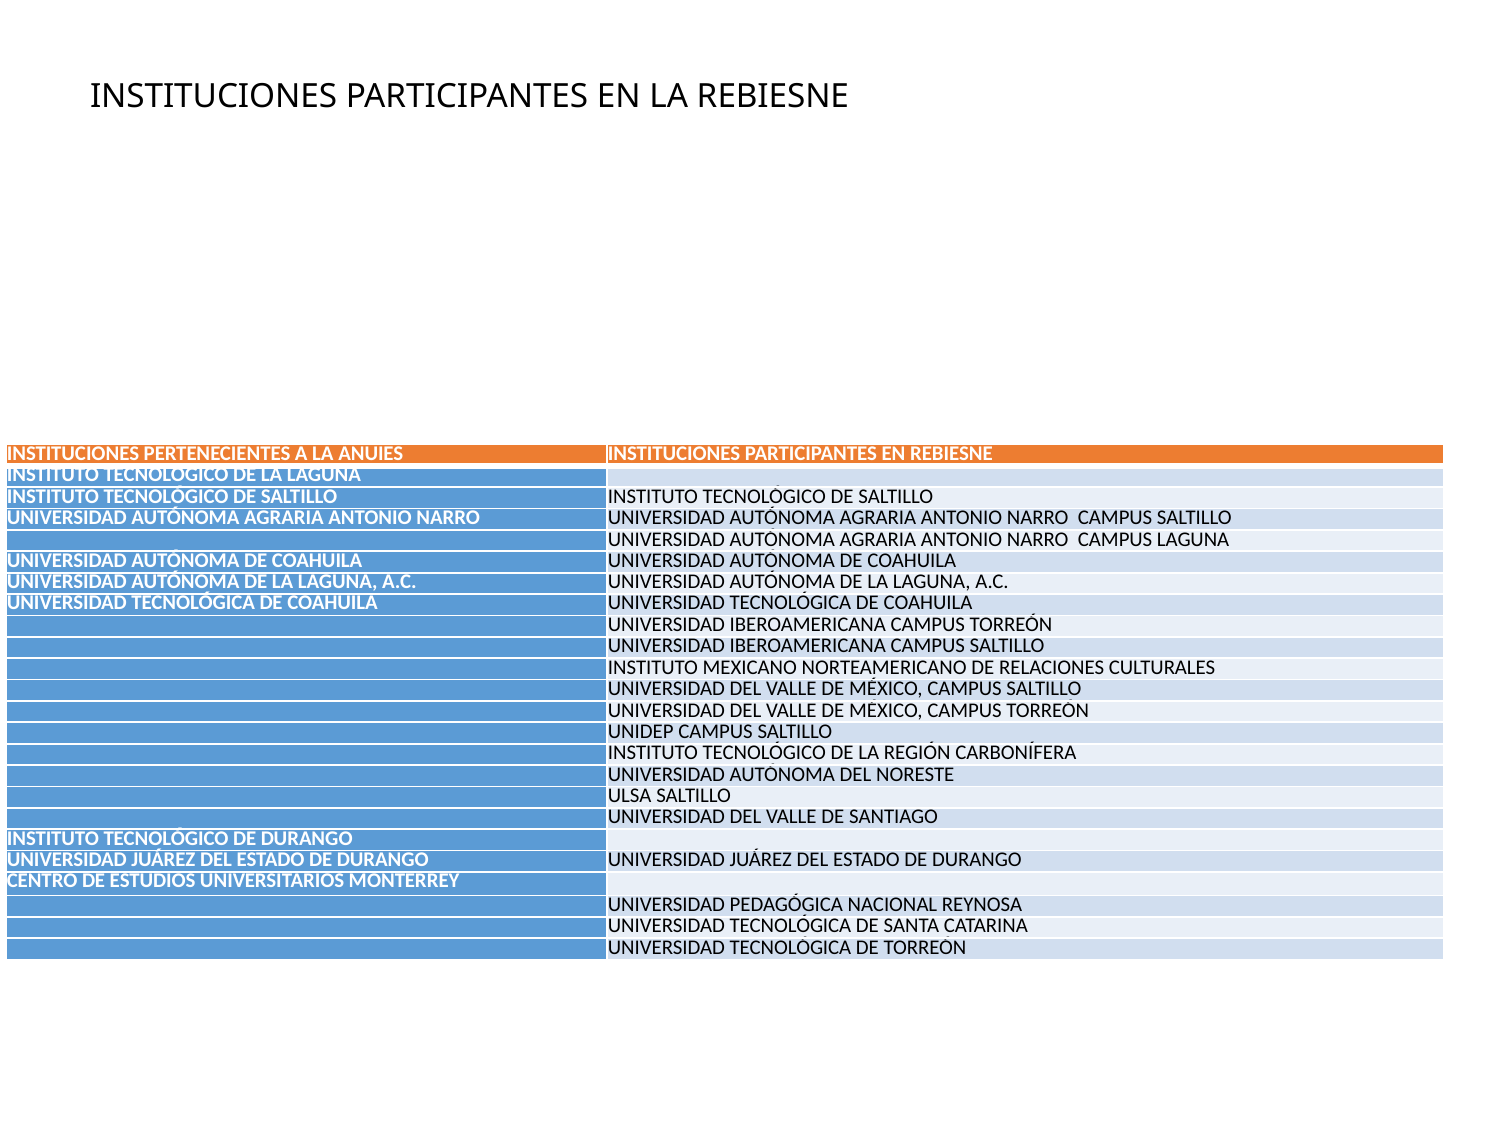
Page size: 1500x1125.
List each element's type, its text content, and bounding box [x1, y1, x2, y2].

table_cell [7, 680, 606, 700]
table_cell UNIVERSIDAD AUTÓNOMA DE LA LAGUNA, A.C. [7, 574, 606, 593]
table_cell UNIVERSIDAD AUTÓNOMA AGRARIA ANTONIO NARRO [7, 509, 606, 529]
table_cell UNIVERSIDAD IBEROAMERICANA CAMPUS TORREÓN [608, 616, 1443, 636]
table_cell UNIVERSIDAD DEL VALLE DE SANTIAGO [608, 809, 1443, 828]
table_cell INSTITUTO TECNOLÓGICO DE LA REGIÓN CARBONÍFERA [608, 745, 1443, 764]
table_cell INSTITUTO TECNOLÓGICO DE LA LAGUNA [7, 469, 606, 486]
table_cell [608, 469, 1443, 486]
table_cell UNIVERSIDAD TECNOLÓGICA DE COAHUILA [7, 595, 606, 615]
table_cell [7, 702, 606, 721]
table_cell [7, 616, 606, 636]
table_cell [608, 830, 1443, 850]
table_cell [608, 873, 1443, 895]
table_cell [7, 896, 606, 916]
table_cell UNIVERSIDAD AUTÓNOMA DE LA LAGUNA, A.C. [608, 574, 1443, 593]
table_cell [7, 723, 606, 743]
table_cell UNIVERSIDAD DEL VALLE DE MÉXICO, CAMPUS SALTILLO [608, 680, 1443, 700]
table_cell [7, 531, 606, 550]
table_cell UNIVERSIDAD AUTÓNOMA DE COAHUILA [608, 552, 1443, 572]
table_cell UNIVERSIDAD AUTÓNOMA AGRARIA ANTONIO NARRO CAMPUS SALTILLO [608, 509, 1443, 529]
table_cell [7, 638, 606, 657]
table_cell UNIVERSIDAD JUÁREZ DEL ESTADO DE DURANGO [7, 851, 606, 871]
table_cell UNIVERSIDAD AUTÓNOMA DEL NORESTE [608, 766, 1443, 786]
table_cell UNIVERSIDAD TECNOLÓGICA DE SANTA CATARINA [608, 918, 1443, 937]
table_cell UNIVERSIDAD PEDAGÓGICA NACIONAL REYNOSA [608, 896, 1443, 916]
table_cell UNIDEP CAMPUS SALTILLO [608, 723, 1443, 743]
table_cell INSTITUTO TECNOLÓGICO DE SALTILLO [608, 488, 1443, 508]
table_cell UNIVERSIDAD JUÁREZ DEL ESTADO DE DURANGO [608, 851, 1443, 871]
table_cell INSTITUTO TECNOLÓGICO DE DURANGO [7, 830, 606, 850]
table_cell [7, 787, 606, 807]
table_header INSTITUCIONES PARTICIPANTES EN REBIESNE [608, 445, 1443, 463]
table_cell INSTITUTO MEXICANO NORTEAMERICANO DE RELACIONES CULTURALES [608, 659, 1443, 679]
table_header INSTITUCIONES PERTENECIENTES A LA ANUIES [7, 445, 606, 463]
table_cell UNIVERSIDAD AUTÓNOMA DE COAHUILA [7, 552, 606, 572]
table_cell UNIVERSIDAD IBEROAMERICANA CAMPUS SALTILLO [608, 638, 1443, 657]
table_cell ULSA SALTILLO [608, 787, 1443, 807]
table_cell [7, 918, 606, 937]
table_cell [7, 809, 606, 828]
title INSTITUCIONES PARTICIPANTES EN LA REBIESNE [75, 55, 1425, 138]
table_cell CENTRO DE ESTUDIOS UNIVERSITARIOS MONTERREY [7, 873, 606, 895]
table_cell UNIVERSIDAD TECNOLÓGICA DE TORREÓN [608, 939, 1443, 959]
table_cell UNIVERSIDAD DEL VALLE DE MÉXICO, CAMPUS TORREÓN [608, 702, 1443, 721]
table_cell [7, 939, 606, 959]
table_cell UNIVERSIDAD TECNOLÓGICA DE COAHUILA [608, 595, 1443, 615]
table_cell [7, 745, 606, 764]
table_cell UNIVERSIDAD AUTÓNOMA AGRARIA ANTONIO NARRO CAMPUS LAGUNA [608, 531, 1443, 550]
table_cell INSTITUTO TECNOLÓGICO DE SALTILLO [7, 488, 606, 508]
table_cell [7, 766, 606, 786]
table_cell [7, 659, 606, 679]
